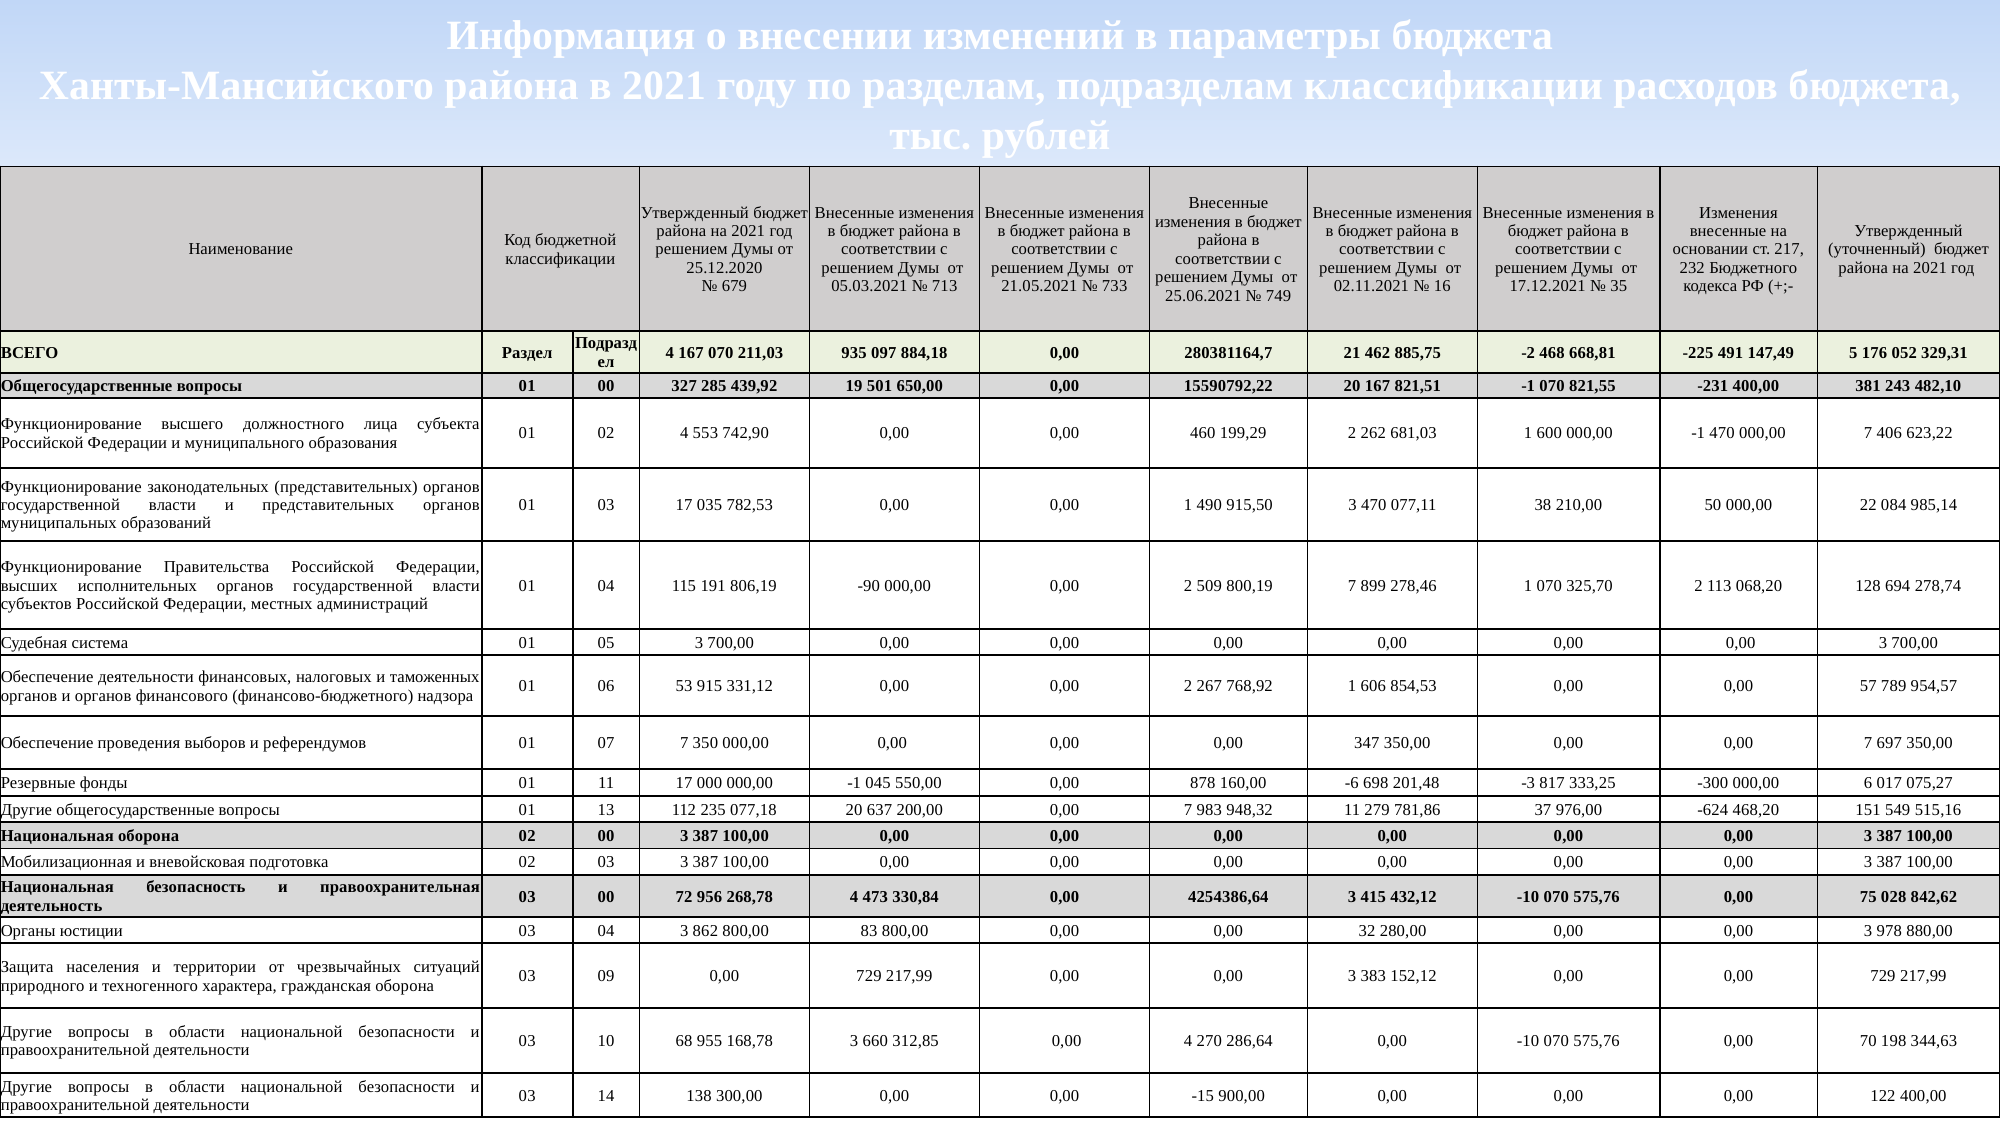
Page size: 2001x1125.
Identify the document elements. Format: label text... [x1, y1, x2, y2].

table_cell 0,00 [1478, 944, 1659, 1007]
table_cell 327 285 439,92 [640, 374, 809, 397]
table_cell 0,00 [1661, 849, 1817, 874]
table_cell 01 [483, 542, 572, 628]
table_cell 0,00 [1478, 656, 1659, 715]
table_cell 0,00 [1478, 918, 1659, 942]
table_cell -225 491 147,49 [1661, 332, 1817, 372]
table_cell -1 045 550,00 [810, 770, 979, 795]
table_cell 00 [574, 374, 639, 397]
table_cell 2 113 068,20 [1661, 542, 1817, 628]
table_cell 0,00 [810, 630, 979, 654]
table_cell 0,00 [980, 332, 1149, 372]
table_cell 04 [574, 542, 639, 628]
table_cell 878 160,00 [1150, 770, 1307, 795]
table_cell 0,00 [980, 630, 1149, 654]
table_cell -15 900,00 [1150, 1074, 1307, 1116]
table_cell 460 199,29 [1150, 399, 1307, 467]
table_cell 00 [574, 876, 639, 916]
table_cell 0,00 [640, 944, 809, 1007]
table_cell 0,00 [1150, 823, 1307, 848]
table_cell 68 955 168,78 [640, 1009, 809, 1072]
table_cell 0,00 [1661, 630, 1817, 654]
table_cell 7 899 278,46 [1308, 542, 1477, 628]
table_cell 21 462 885,75 [1308, 332, 1477, 372]
table_cell 17 035 782,53 [640, 469, 809, 540]
table_cell 0,00 [980, 1009, 1149, 1072]
table_cell Обеспечение деятельности финансовых, налоговых и таможенных органов и органов финансового (финансово-бюджетного) надзора [1, 656, 481, 715]
table_cell 3 700,00 [640, 630, 809, 654]
table_cell 0,00 [810, 849, 979, 874]
table_header Внесенные изменения в бюджет района в соответствии с решением Думы от 05.03.2021 № 713 [810, 167, 979, 330]
table_cell 0,00 [1478, 1074, 1659, 1116]
table_cell 03 [574, 849, 639, 874]
table_cell 10 [574, 1009, 639, 1072]
table_cell 0,00 [1150, 918, 1307, 942]
table_cell 0,00 [1478, 823, 1659, 848]
table_cell 0,00 [810, 823, 979, 848]
table_cell 0,00 [980, 469, 1149, 540]
table_cell 280381164,7 [1150, 332, 1307, 372]
table_cell 0,00 [810, 717, 979, 768]
table_cell 3 700,00 [1818, 630, 1999, 654]
table_cell 06 [574, 656, 639, 715]
table_cell 0,00 [1661, 656, 1817, 715]
table_cell Функционирование Правительства Российской Федерации, высших исполнительных органов государственной власти субъектов Российской Федерации, местных администраций [1, 542, 481, 628]
table_cell 0,00 [1308, 630, 1477, 654]
table_cell 0,00 [1308, 823, 1477, 848]
table_cell 0,00 [980, 717, 1149, 768]
table_cell 0,00 [980, 374, 1149, 397]
table_cell 70 198 344,63 [1818, 1009, 1999, 1072]
table_cell 03 [483, 1074, 572, 1116]
table_cell 01 [483, 770, 572, 795]
table_cell Другие общегосударственные вопросы [1, 797, 481, 821]
table_header Утвержденный бюджет района на 2021 год решением Думы от 25.12.2020 № 679 [640, 167, 809, 330]
table_cell 09 [574, 944, 639, 1007]
table_cell 13 [574, 797, 639, 821]
table_cell 729 217,99 [1818, 944, 1999, 1007]
table_cell 3 387 100,00 [1818, 823, 1999, 848]
table_cell 0,00 [810, 656, 979, 715]
table_cell 2 509 800,19 [1150, 542, 1307, 628]
table_cell 3 415 432,12 [1308, 876, 1477, 916]
table_cell 115 191 806,19 [640, 542, 809, 628]
table_cell 4 553 742,90 [640, 399, 809, 467]
table_cell -6 698 201,48 [1308, 770, 1477, 795]
table_cell 0,00 [810, 469, 979, 540]
table_cell 0,00 [810, 1074, 979, 1116]
table_cell -10 070 575,76 [1478, 876, 1659, 916]
table_cell 19 501 650,00 [810, 374, 979, 397]
table_cell 15590792,22 [1150, 374, 1307, 397]
table_cell 3 387 100,00 [1818, 849, 1999, 874]
table_cell 2 267 768,92 [1150, 656, 1307, 715]
table_cell 1 606 854,53 [1308, 656, 1477, 715]
table_header Наименование [1, 167, 481, 330]
table_cell 4254386,64 [1150, 876, 1307, 916]
table_cell -231 400,00 [1661, 374, 1817, 397]
table_cell 03 [483, 876, 572, 916]
table_cell 2 262 681,03 [1308, 399, 1477, 467]
table_cell Резервные фонды [1, 770, 481, 795]
table_cell 7 350 000,00 [640, 717, 809, 768]
table_cell Национальная безопасность и правоохранительная деятельность [1, 876, 481, 916]
table_cell 3 387 100,00 [640, 849, 809, 874]
table_cell Общегосударственные вопросы [1, 374, 481, 397]
table_cell 0,00 [1308, 1074, 1477, 1116]
table_cell 07 [574, 717, 639, 768]
table_cell 122 400,00 [1818, 1074, 1999, 1116]
table_cell 3 470 077,11 [1308, 469, 1477, 540]
table_cell 0,00 [980, 656, 1149, 715]
table_cell 7 406 623,22 [1818, 399, 1999, 467]
table_cell 3 387 100,00 [640, 823, 809, 848]
table_cell 3 862 800,00 [640, 918, 809, 942]
table_cell Судебная система [1, 630, 481, 654]
table_cell 17 000 000,00 [640, 770, 809, 795]
table_cell 0,00 [1661, 944, 1817, 1007]
table_cell 03 [574, 469, 639, 540]
table_cell 0,00 [1150, 944, 1307, 1007]
table_cell 0,00 [980, 918, 1149, 942]
table_cell 0,00 [1661, 918, 1817, 942]
table_cell 20 167 821,51 [1308, 374, 1477, 397]
table_cell 0,00 [1308, 849, 1477, 874]
table_cell 0,00 [1661, 717, 1817, 768]
table_cell Защита населения и территории от чрезвычайных ситуаций природного и техногенного характера, гражданская оборона [1, 944, 481, 1007]
table_cell -2 468 668,81 [1478, 332, 1659, 372]
table_cell 01 [483, 630, 572, 654]
table_cell 03 [483, 918, 572, 942]
table_cell 4 167 070 211,03 [640, 332, 809, 372]
table_cell 138 300,00 [640, 1074, 809, 1116]
table_cell 0,00 [1478, 849, 1659, 874]
table_cell 03 [483, 1009, 572, 1072]
table_cell 5 176 052 329,31 [1818, 332, 1999, 372]
table_cell 05 [574, 630, 639, 654]
table_header Внесенные изменения в бюджет района в соответствии с решением Думы от 21.05.2021 № 733 [980, 167, 1149, 330]
table_cell -300 000,00 [1661, 770, 1817, 795]
table_cell Органы юстиции [1, 918, 481, 942]
table_cell 0,00 [810, 399, 979, 467]
table_cell Функционирование законодательных (представительных) органов государственной власти и представительных органов муниципальных образований [1, 469, 481, 540]
table_cell 22 084 985,14 [1818, 469, 1999, 540]
table_cell 1 490 915,50 [1150, 469, 1307, 540]
table_cell 0,00 [1150, 630, 1307, 654]
table_cell 03 [483, 944, 572, 1007]
table_cell 0,00 [980, 770, 1149, 795]
text_box Информация о внесении изменений в параметры бюджета Ханты-Мансийского района в 2021 году по разделам, подразделам классификации расходов бюджета, тыс. рублей [0, 0, 2000, 165]
table_cell 0,00 [1661, 1009, 1817, 1072]
table_cell 37 976,00 [1478, 797, 1659, 821]
table_cell 128 694 278,74 [1818, 542, 1999, 628]
table_header Внесенные изменения в бюджет района в соответствии с решением Думы от 17.12.2021 № 35 [1478, 167, 1659, 330]
table_header Внесенные изменения в бюджет района в соответствии с решением Думы от 25.06.2021 № 749 [1150, 167, 1307, 330]
table_cell 0,00 [980, 797, 1149, 821]
table_cell Обеспечение проведения выборов и референдумов [1, 717, 481, 768]
table_cell 7 697 350,00 [1818, 717, 1999, 768]
table_cell 02 [483, 849, 572, 874]
table_cell Раздел [483, 332, 572, 372]
table_cell 1 070 325,70 [1478, 542, 1659, 628]
table_header Код бюджетной классификации [483, 167, 639, 330]
table_cell Другие вопросы в области национальной безопасности и правоохранительной деятельности [1, 1074, 481, 1116]
table_cell 729 217,99 [810, 944, 979, 1007]
table_cell 0,00 [980, 876, 1149, 916]
table_cell 7 983 948,32 [1150, 797, 1307, 821]
table_cell 72 956 268,78 [640, 876, 809, 916]
table_cell 0,00 [1661, 823, 1817, 848]
table_cell -10 070 575,76 [1478, 1009, 1659, 1072]
table_cell -90 000,00 [810, 542, 979, 628]
table_cell 3 978 880,00 [1818, 918, 1999, 942]
table_cell 0,00 [980, 399, 1149, 467]
table_cell 0,00 [1150, 849, 1307, 874]
table_cell 11 279 781,86 [1308, 797, 1477, 821]
table_cell ВСЕГО [1, 332, 481, 372]
table_cell 112 235 077,18 [640, 797, 809, 821]
table_cell -3 817 333,25 [1478, 770, 1659, 795]
table_cell 3 383 152,12 [1308, 944, 1477, 1007]
table_cell 01 [483, 797, 572, 821]
table_header Изменения внесенные на основании ст. 217, 232 Бюджетного кодекса РФ (+;- [1661, 167, 1817, 330]
table_cell 0,00 [980, 542, 1149, 628]
table_cell 0,00 [980, 823, 1149, 848]
table_cell 53 915 331,12 [640, 656, 809, 715]
table_cell 381 243 482,10 [1818, 374, 1999, 397]
table_cell -1 470 000,00 [1661, 399, 1817, 467]
table_cell 935 097 884,18 [810, 332, 979, 372]
table_cell 38 210,00 [1478, 469, 1659, 540]
table_cell Национальная оборона [1, 823, 481, 848]
table_cell 0,00 [1661, 876, 1817, 916]
table_cell 1 600 000,00 [1478, 399, 1659, 467]
table_cell 0,00 [1478, 630, 1659, 654]
table_cell 0,00 [1150, 717, 1307, 768]
table_cell Функционирование высшего должностного лица субъекта Российской Федерации и муниципального образования [1, 399, 481, 467]
table_cell 151 549 515,16 [1818, 797, 1999, 821]
table_cell -624 468,20 [1661, 797, 1817, 821]
table_cell 4 473 330,84 [810, 876, 979, 916]
table_cell 347 350,00 [1308, 717, 1477, 768]
table_cell 83 800,00 [810, 918, 979, 942]
table_cell 11 [574, 770, 639, 795]
table_cell 6 017 075,27 [1818, 770, 1999, 795]
table_cell 20 637 200,00 [810, 797, 979, 821]
table_cell 4 270 286,64 [1150, 1009, 1307, 1072]
table_cell 01 [483, 469, 572, 540]
table_cell 50 000,00 [1661, 469, 1817, 540]
table_cell 0,00 [980, 849, 1149, 874]
table_cell 0,00 [980, 944, 1149, 1007]
table_cell 01 [483, 399, 572, 467]
table_cell 01 [483, 374, 572, 397]
table_cell Мобилизационная и вневойсковая подготовка [1, 849, 481, 874]
table_cell 01 [483, 656, 572, 715]
table_header Внесенные изменения в бюджет района в соответствии с решением Думы от 02.11.2021 № 16 [1308, 167, 1477, 330]
table_cell 14 [574, 1074, 639, 1116]
table_cell 0,00 [1661, 1074, 1817, 1116]
table_header Утвержденный (уточненный) бюджет района на 2021 год [1818, 167, 1999, 330]
table_cell 01 [483, 717, 572, 768]
table_cell 0,00 [1478, 717, 1659, 768]
table_cell 0,00 [980, 1074, 1149, 1116]
table_cell 00 [574, 823, 639, 848]
table_cell 02 [574, 399, 639, 467]
table_cell 57 789 954,57 [1818, 656, 1999, 715]
table_cell -1 070 821,55 [1478, 374, 1659, 397]
table_cell 0,00 [1308, 1009, 1477, 1072]
table_cell 02 [483, 823, 572, 848]
table_cell 75 028 842,62 [1818, 876, 1999, 916]
table_cell Подраздел [574, 332, 639, 372]
table_cell Другие вопросы в области национальной безопасности и правоохранительной деятельности [1, 1009, 481, 1072]
table_cell 32 280,00 [1308, 918, 1477, 942]
table_cell 04 [574, 918, 639, 942]
table_cell 3 660 312,85 [810, 1009, 979, 1072]
